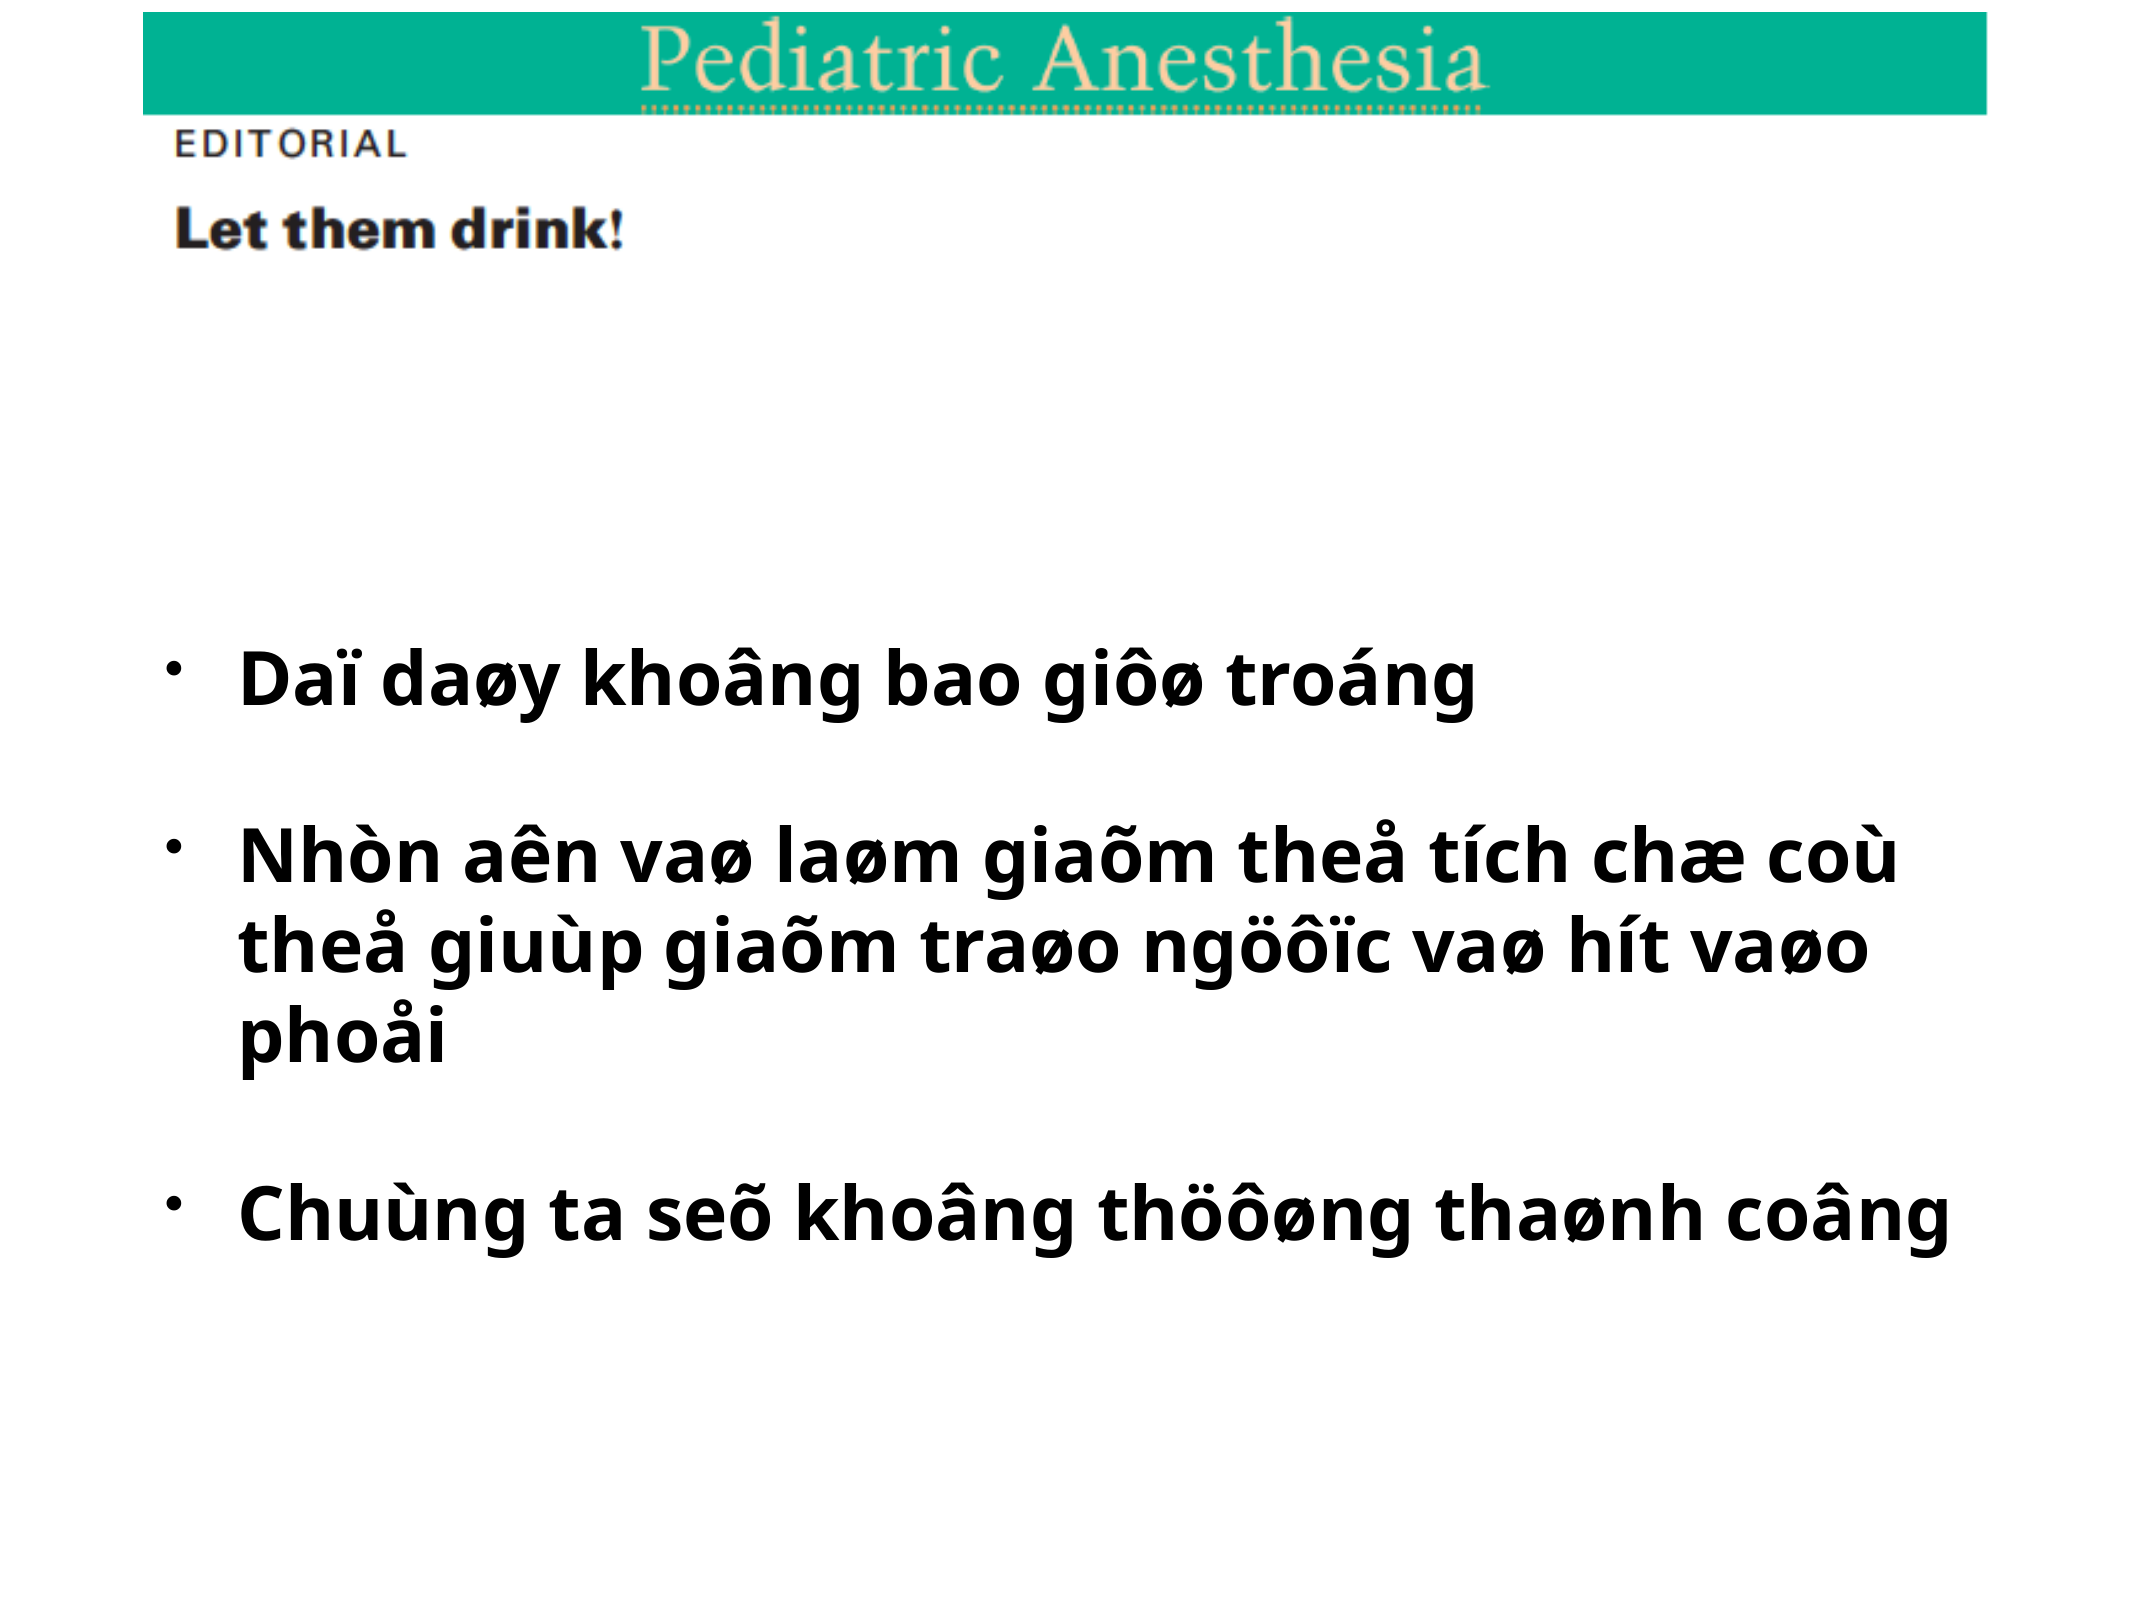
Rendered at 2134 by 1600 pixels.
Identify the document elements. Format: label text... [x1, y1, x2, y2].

list Daï daøy khoâng bao giôø troáng Nhòn aên vaø laøm giaõm theå tích chæ coù theå giuùp giaõm traøo ngöôïc vaø hít vaøo phoåi Chuùng ta seõ khoâng thöôøng thaønh coâng [155, 426, 1978, 1459]
picture [143, 11, 1990, 276]
